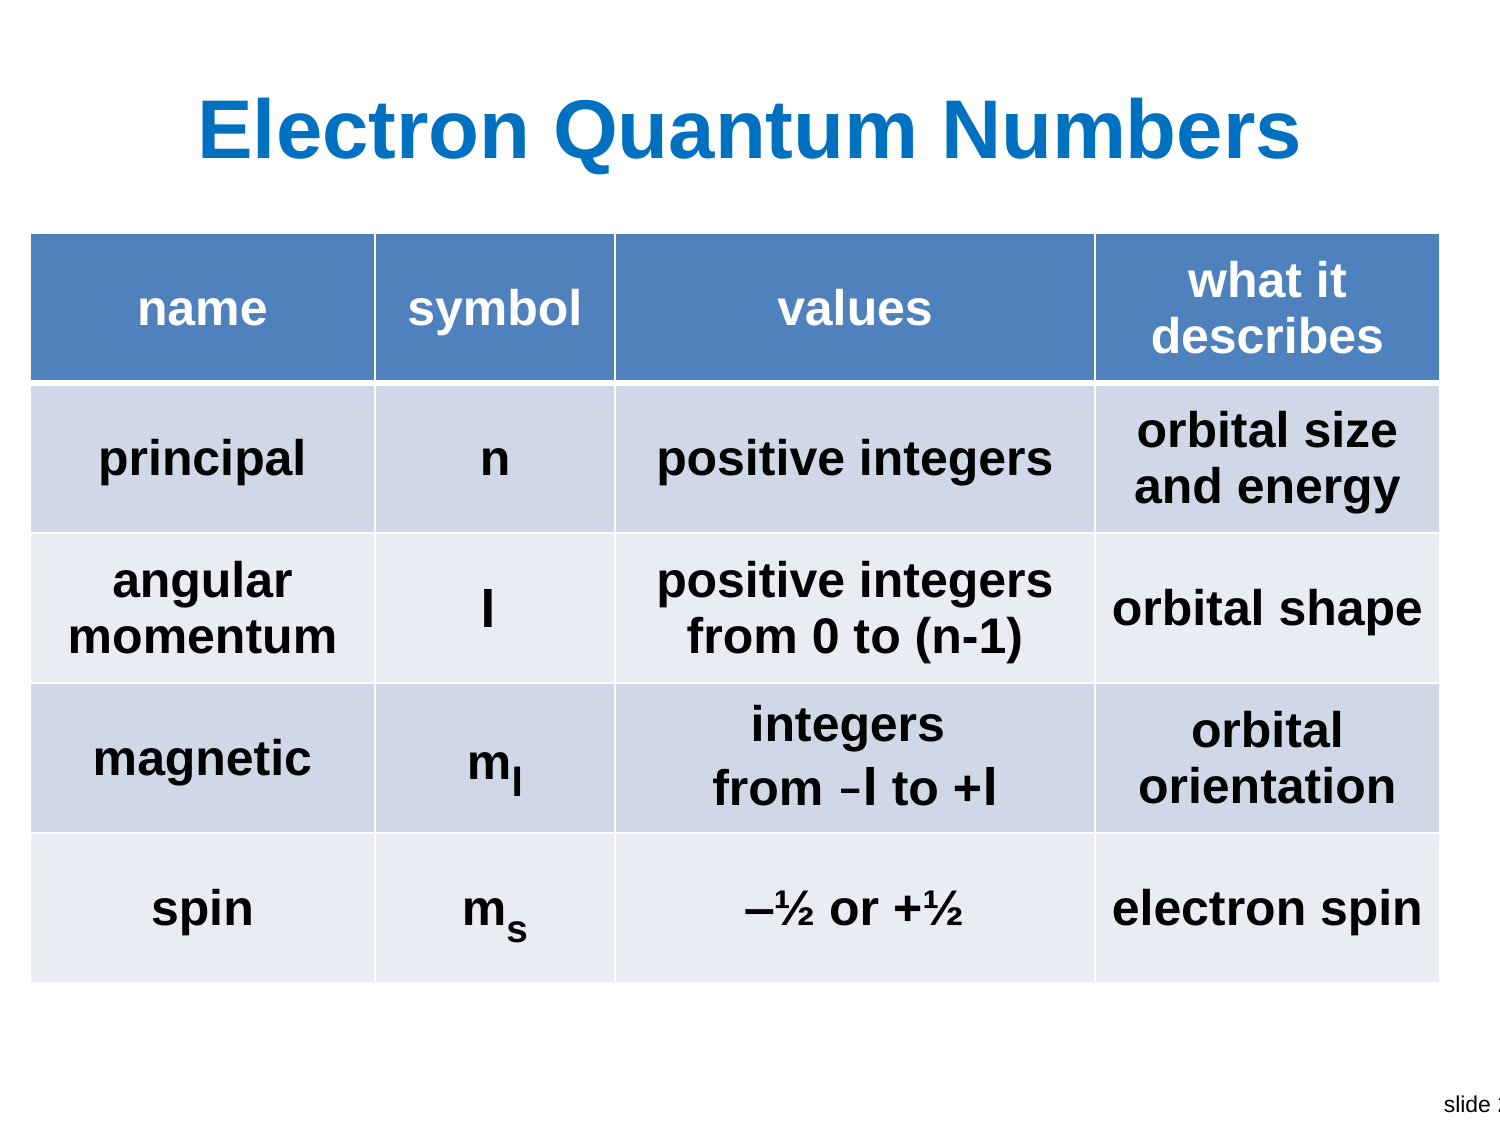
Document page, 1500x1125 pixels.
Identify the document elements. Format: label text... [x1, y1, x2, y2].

table_cell spin [31, 834, 374, 982]
title Electron Quantum Numbers [30, 65, 1470, 186]
table_cell ml [376, 684, 614, 832]
table_cell electron spin [1096, 834, 1439, 982]
table_header what it describes [1096, 234, 1439, 380]
table_cell orbital size and energy [1096, 386, 1439, 532]
table_header symbol [376, 234, 614, 380]
table_cell angular momentum [31, 534, 374, 682]
table_cell positive integers from 0 to (n-1) [616, 534, 1094, 682]
table_cell orbital shape [1096, 534, 1439, 682]
table_cell n [376, 386, 614, 532]
table_cell l [376, 534, 614, 682]
table_cell ms [376, 834, 614, 982]
table_cell principal [31, 386, 374, 532]
table_cell magnetic [31, 684, 374, 832]
table_cell integers from ‒l to +l [616, 684, 1094, 832]
table_header values [616, 234, 1094, 380]
table_header name [31, 234, 374, 380]
table_cell ‒½ or +½ [616, 834, 1094, 982]
table_cell orbital orientation [1096, 684, 1439, 832]
table_cell positive integers [616, 386, 1094, 532]
